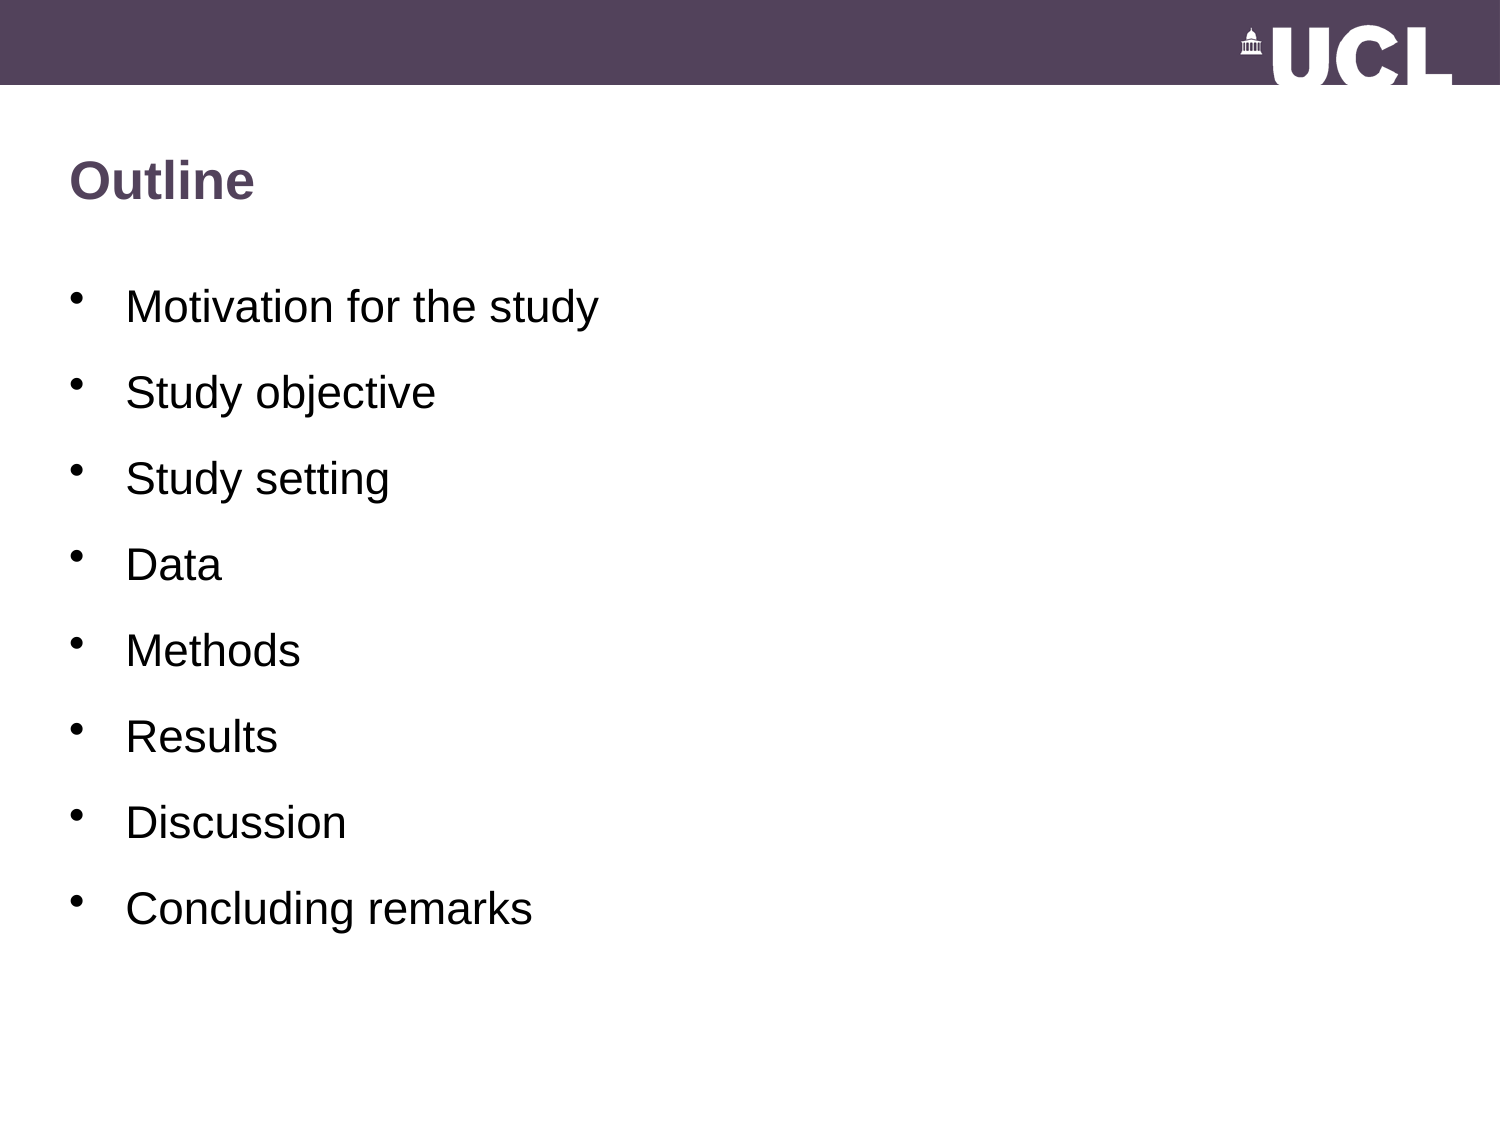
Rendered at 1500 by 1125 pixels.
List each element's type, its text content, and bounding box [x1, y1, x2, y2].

picture [0, 0, 1500, 85]
list Motivation for the study Study objective Study setting Data Methods Results Discussion Concluding remarks [54, 246, 1447, 815]
title Outline [54, 138, 1447, 246]
